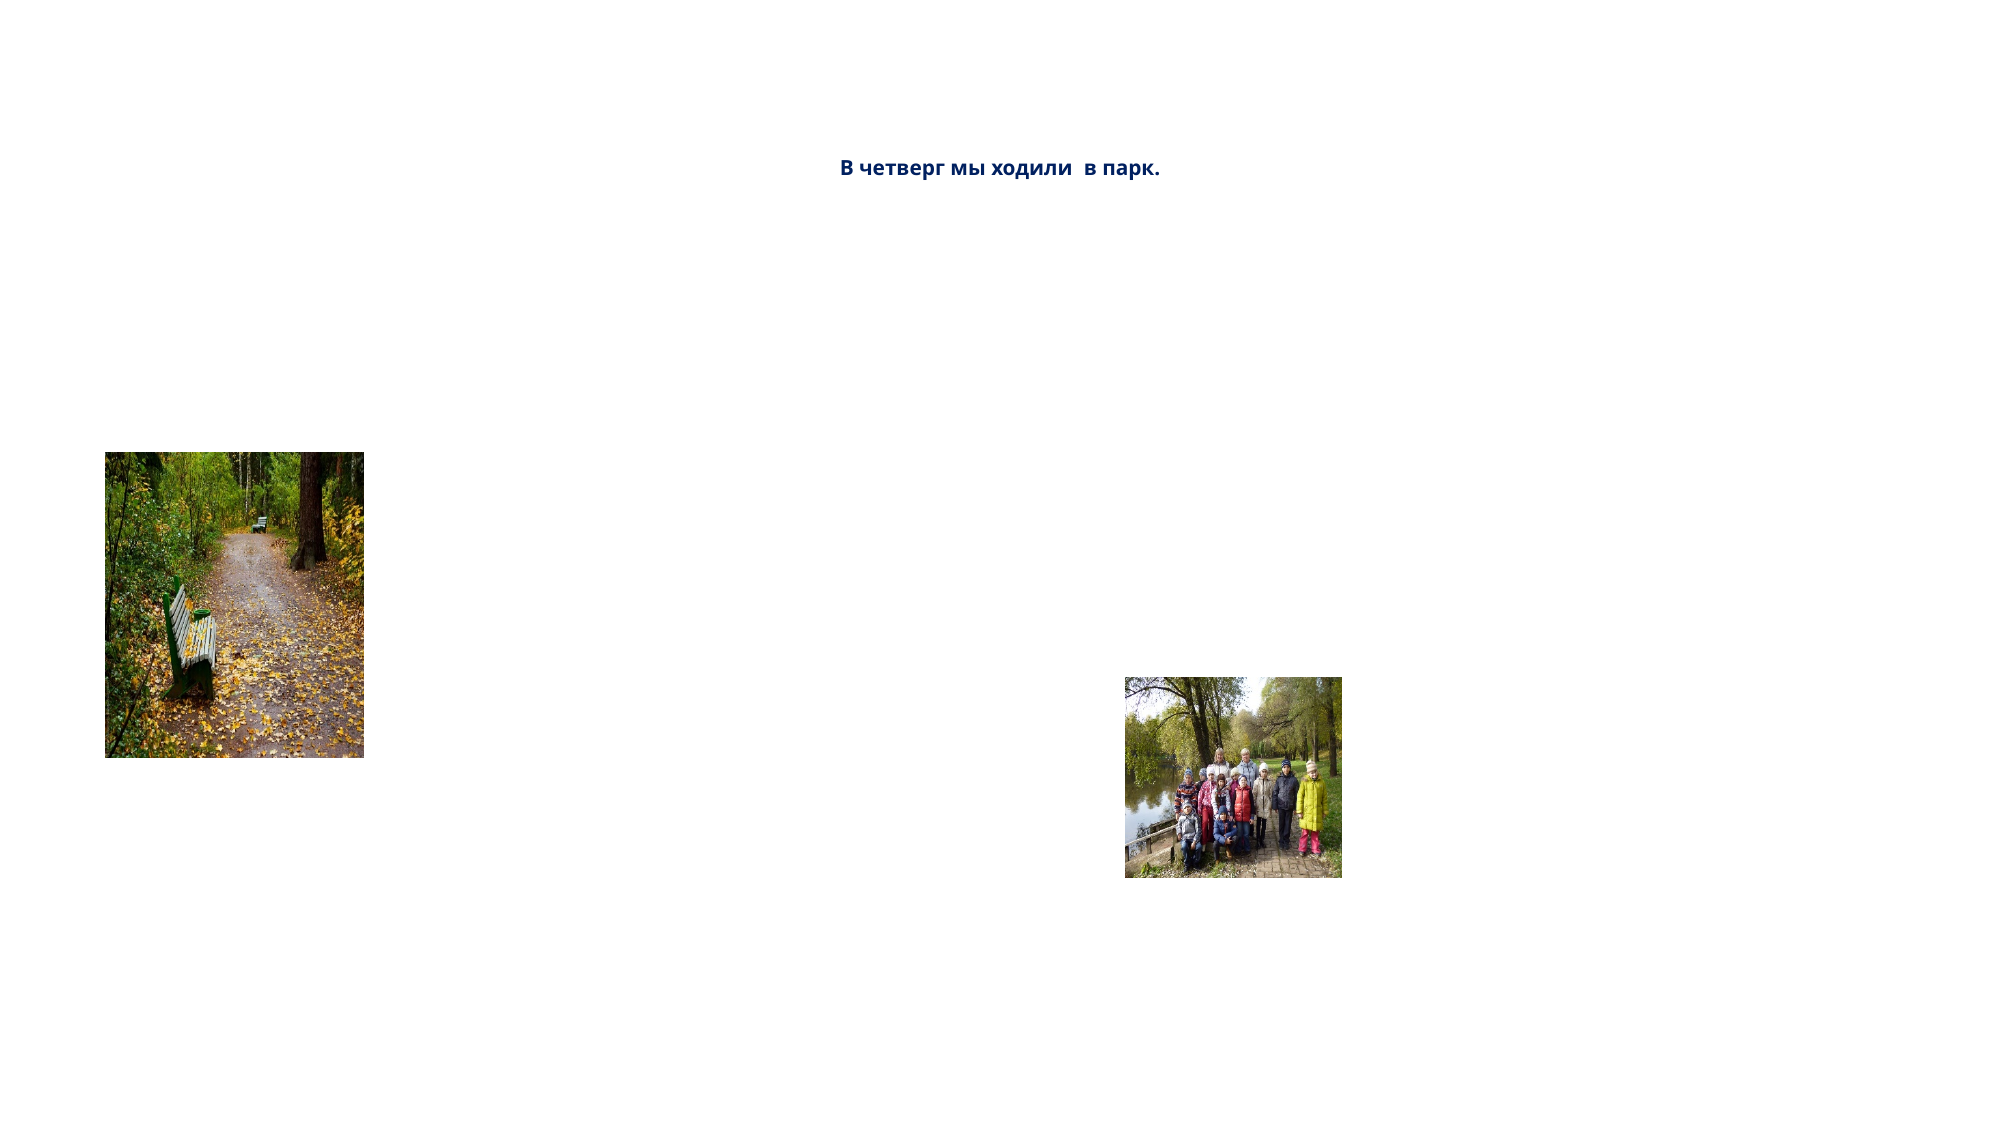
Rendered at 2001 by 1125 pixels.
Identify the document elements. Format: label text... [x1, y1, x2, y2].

title В четверг мы ходили в парк. [137, 59, 1863, 278]
picture [1124, 677, 1342, 878]
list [105, 452, 364, 758]
